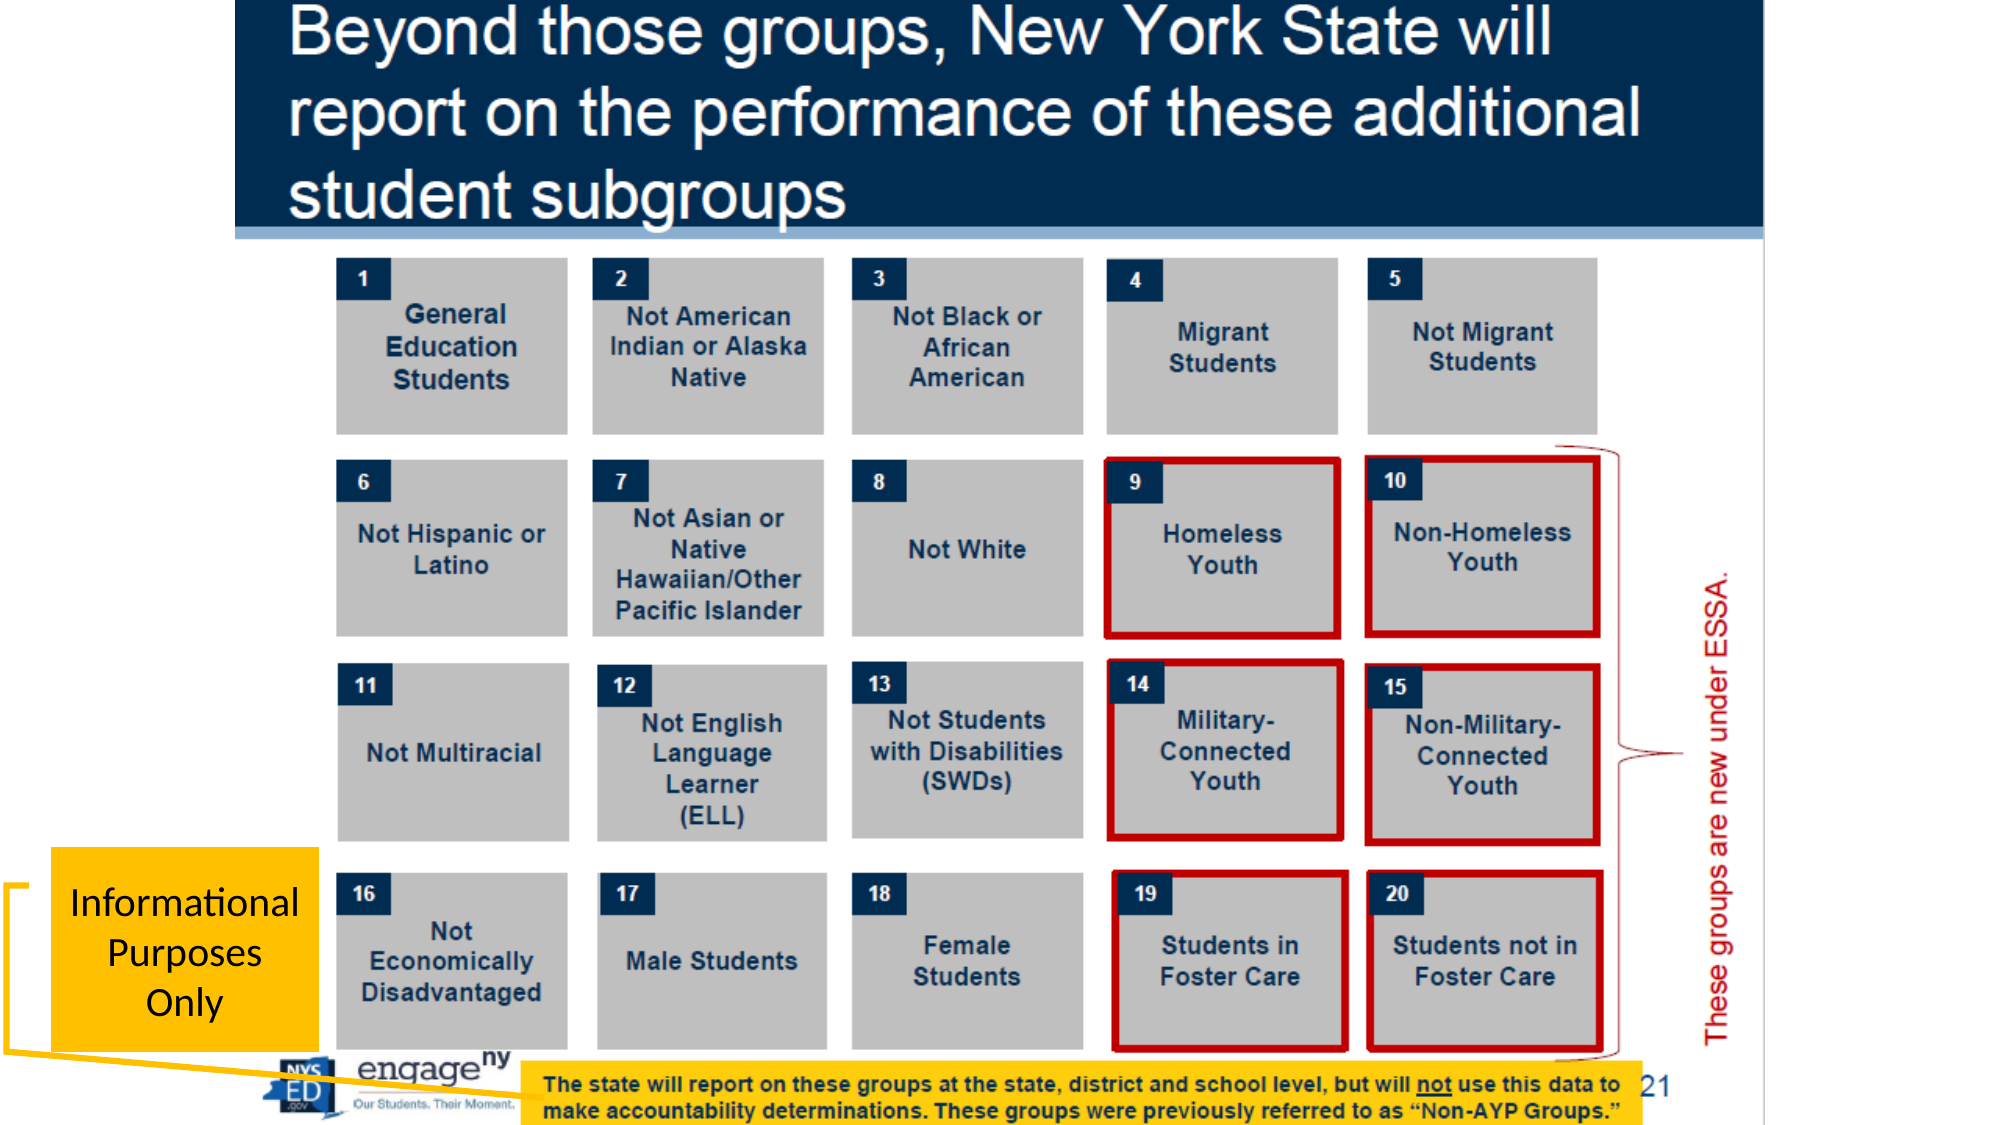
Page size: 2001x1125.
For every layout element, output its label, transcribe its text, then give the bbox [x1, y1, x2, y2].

picture [235, 0, 1765, 1125]
text_box Informational Purposes Only [51, 847, 235, 1052]
text_box Informational Purposes Only [5, 884, 235, 1073]
